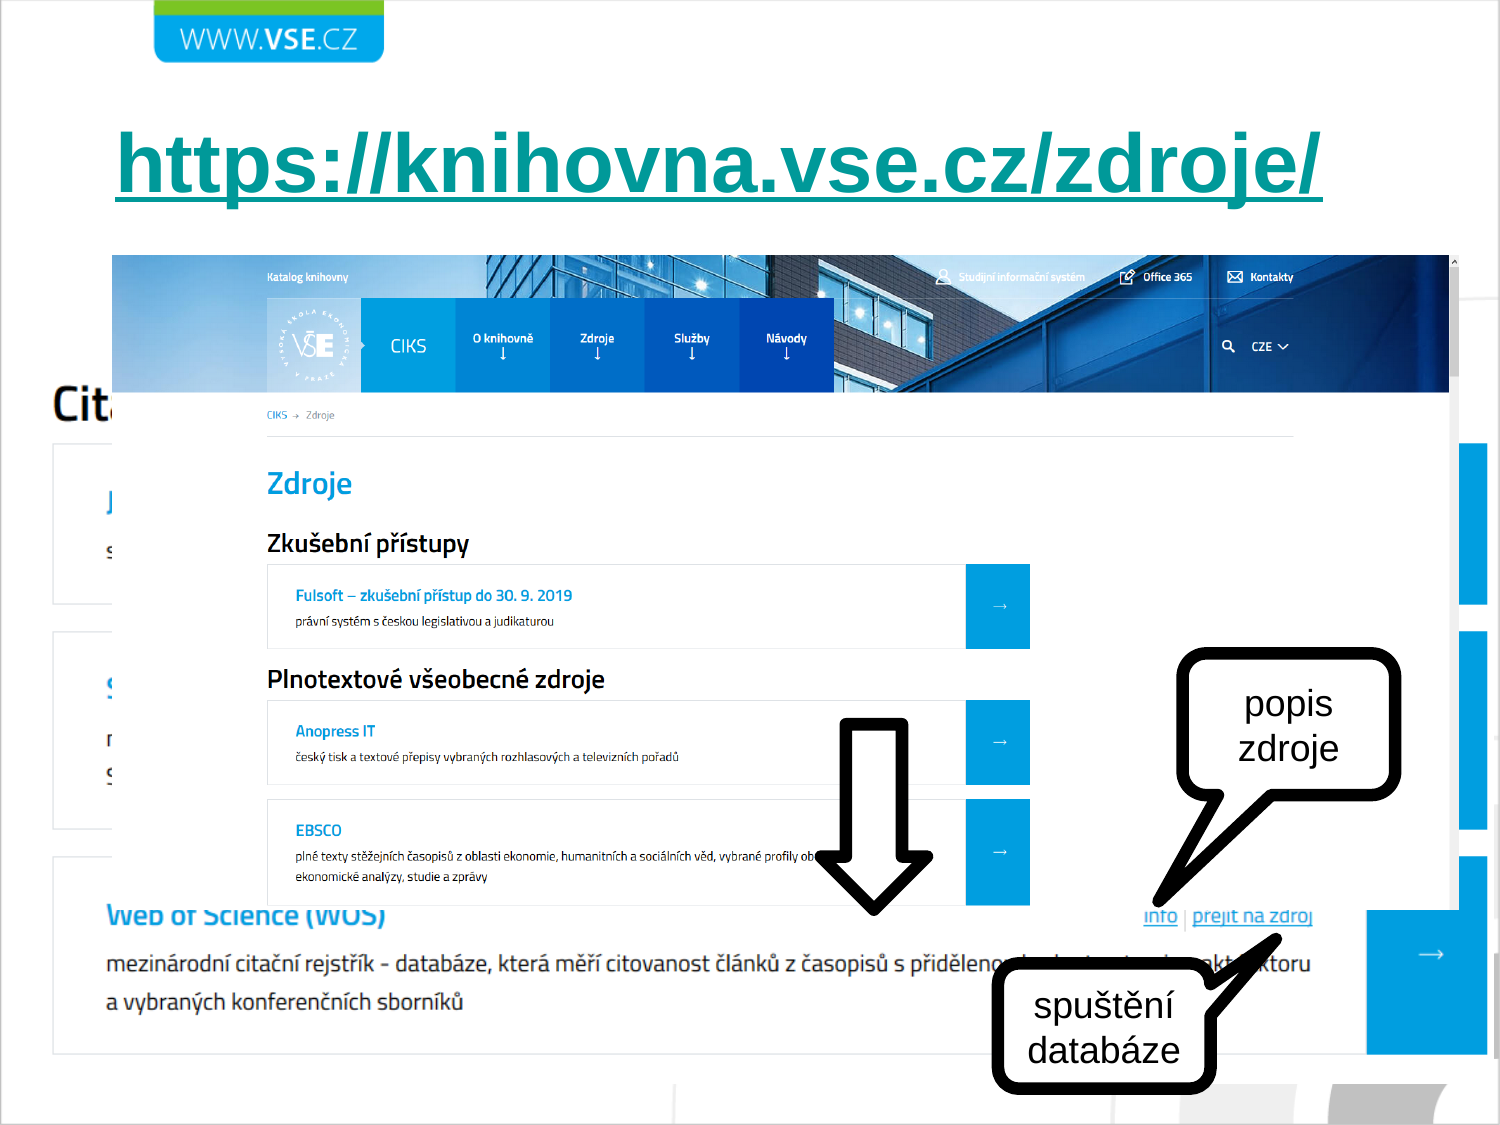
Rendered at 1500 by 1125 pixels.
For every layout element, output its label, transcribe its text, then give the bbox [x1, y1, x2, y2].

title https://knihovna.vse.cz/zdroje/ [100, 101, 1436, 232]
picture [0, 0, 1500, 1125]
